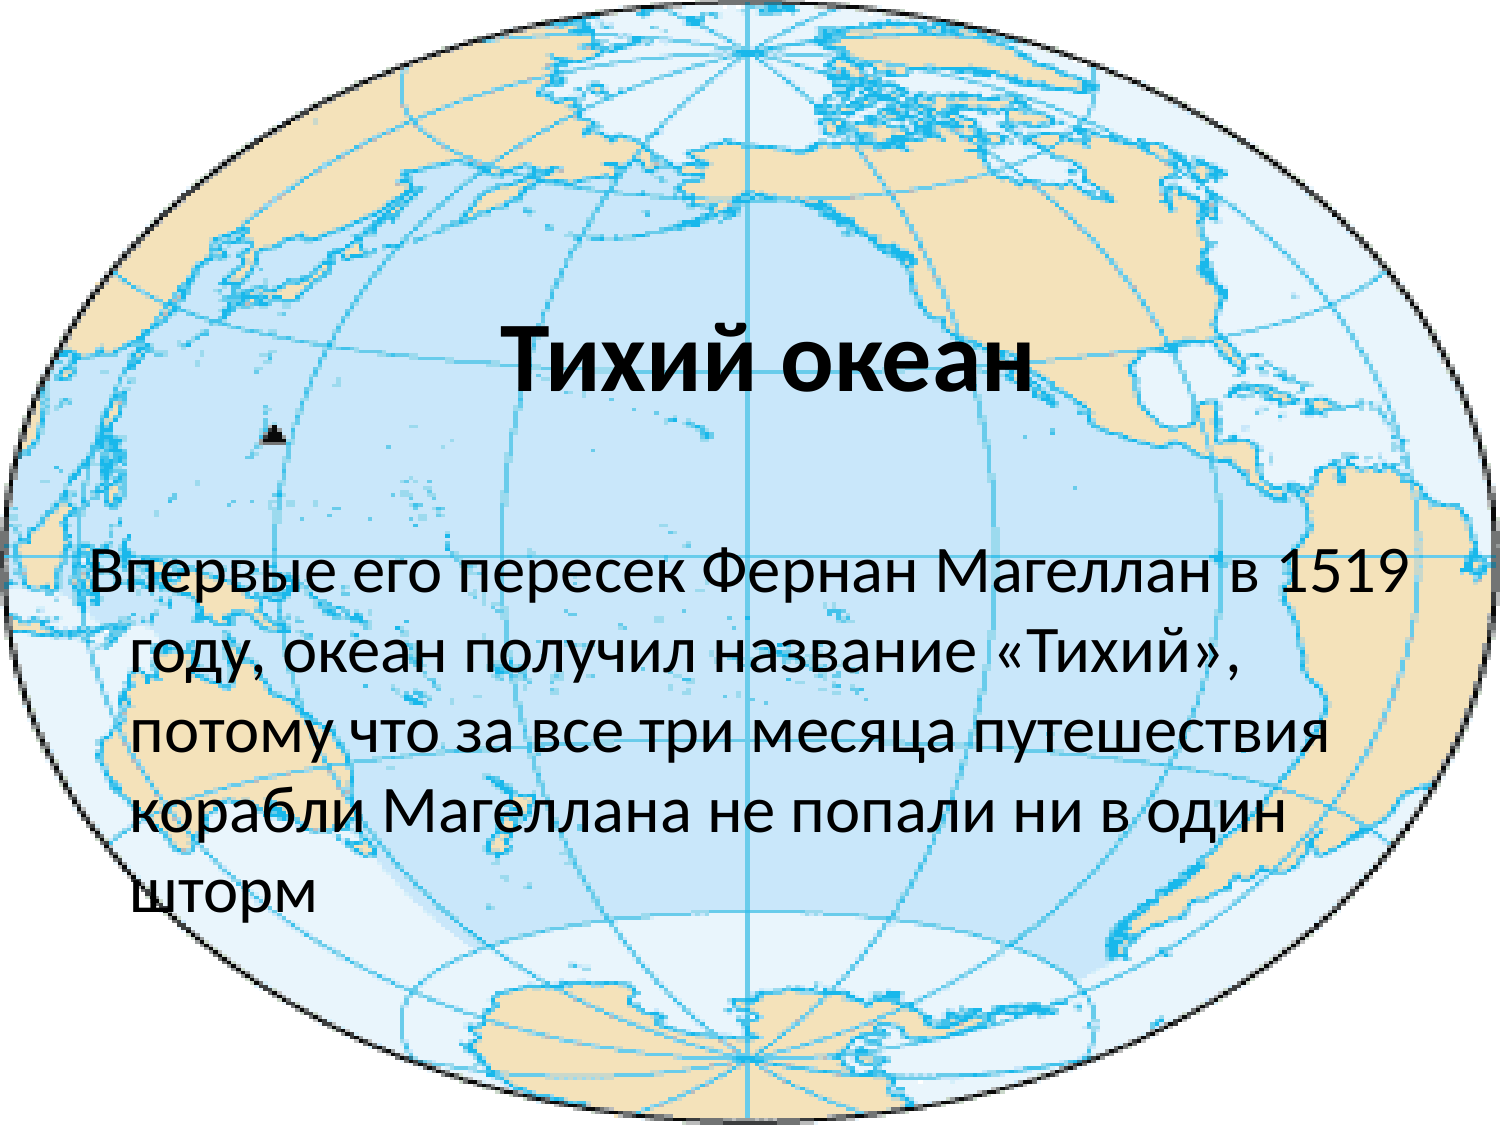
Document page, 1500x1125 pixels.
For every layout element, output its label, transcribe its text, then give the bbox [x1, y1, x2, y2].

title Тихий океан [93, 257, 1444, 446]
picture [0, 0, 1500, 1125]
list Впервые его пересек Фернан Магеллан в 1519 году, океан получил название «Тихий», потому что за все три месяца путешествия корабли Магеллана не попали ни в один шторм [58, 518, 1461, 1125]
